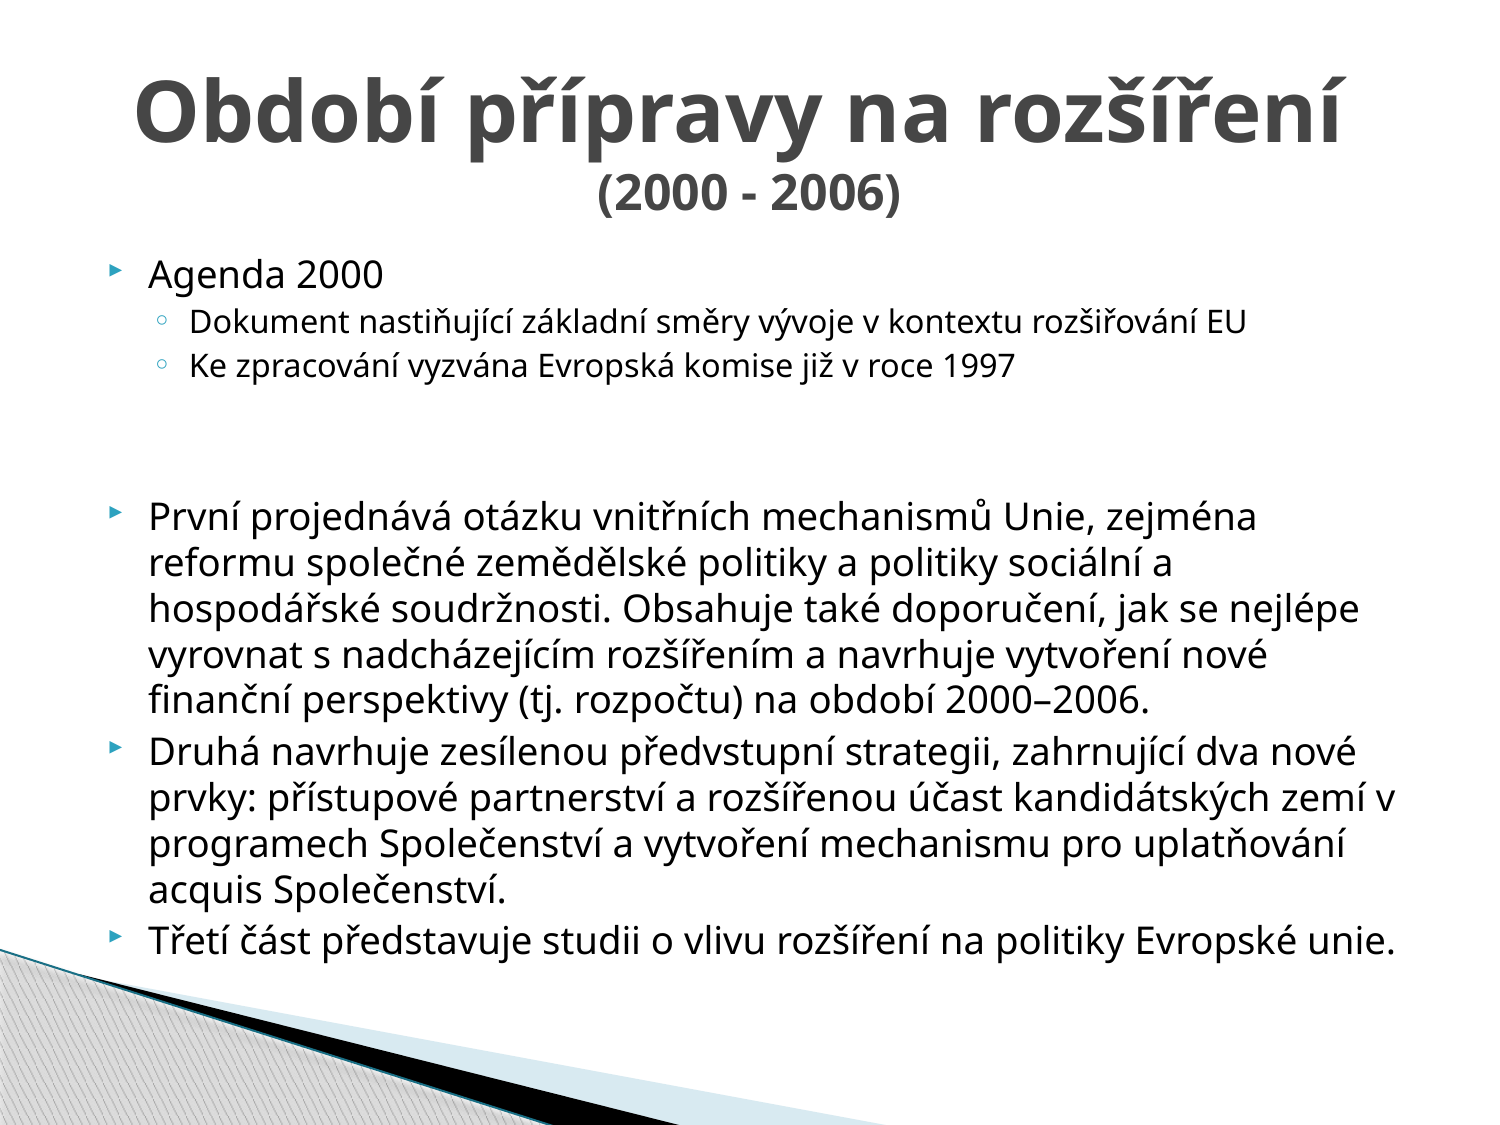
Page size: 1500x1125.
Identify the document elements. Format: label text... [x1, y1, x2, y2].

list Agenda 2000 Dokument nastiňující základní směry vývoje v kontextu rozšiřování EU Ke zpracování vyzvána Evropská komise již v roce 1997 První projednává otázku vnitřních mechanismů Unie, zejména reformu společné zemědělské politiky a politiky sociální a hospodářské soudržnosti. Obsahuje také doporučení, jak se nejlépe vyrovnat s nadcházejícím rozšířením a navrhuje vytvoření nové finanční perspektivy (tj. rozpočtu) na období 2000–2006. Druhá navrhuje zesílenou předvstupní strategii, zahrnující dva nové prvky: přístupové partnerství a rozšířenou účast kandidátských zemí v programech Společenství a vytvoření mechanismu pro uplatňování acquis Společenství. Třetí část představuje studii o vlivu rozšíření na politiky Evropské unie. [74, 242, 1426, 986]
title Období přípravy na rozšíření (2000 - 2006) [75, 45, 1425, 233]
